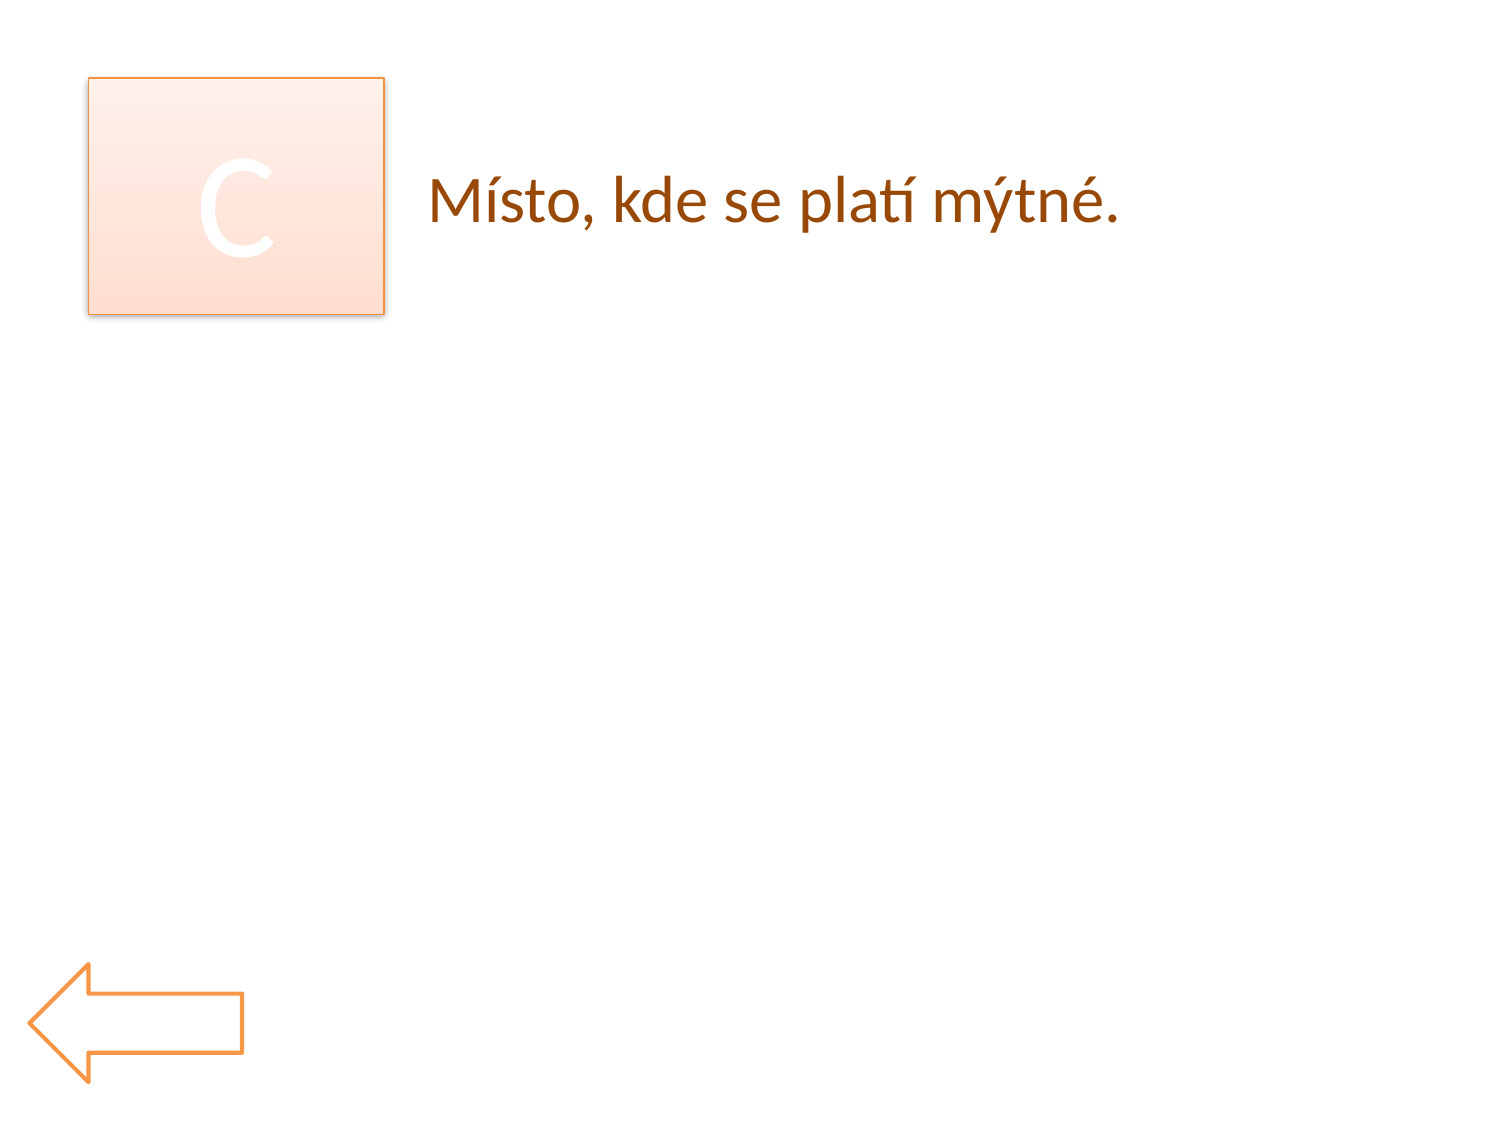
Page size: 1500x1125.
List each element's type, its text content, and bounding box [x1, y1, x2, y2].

text_box Místo, kde se platí mýtné. [412, 148, 1464, 243]
text_box [27, 962, 245, 1085]
text_box C [88, 77, 385, 315]
